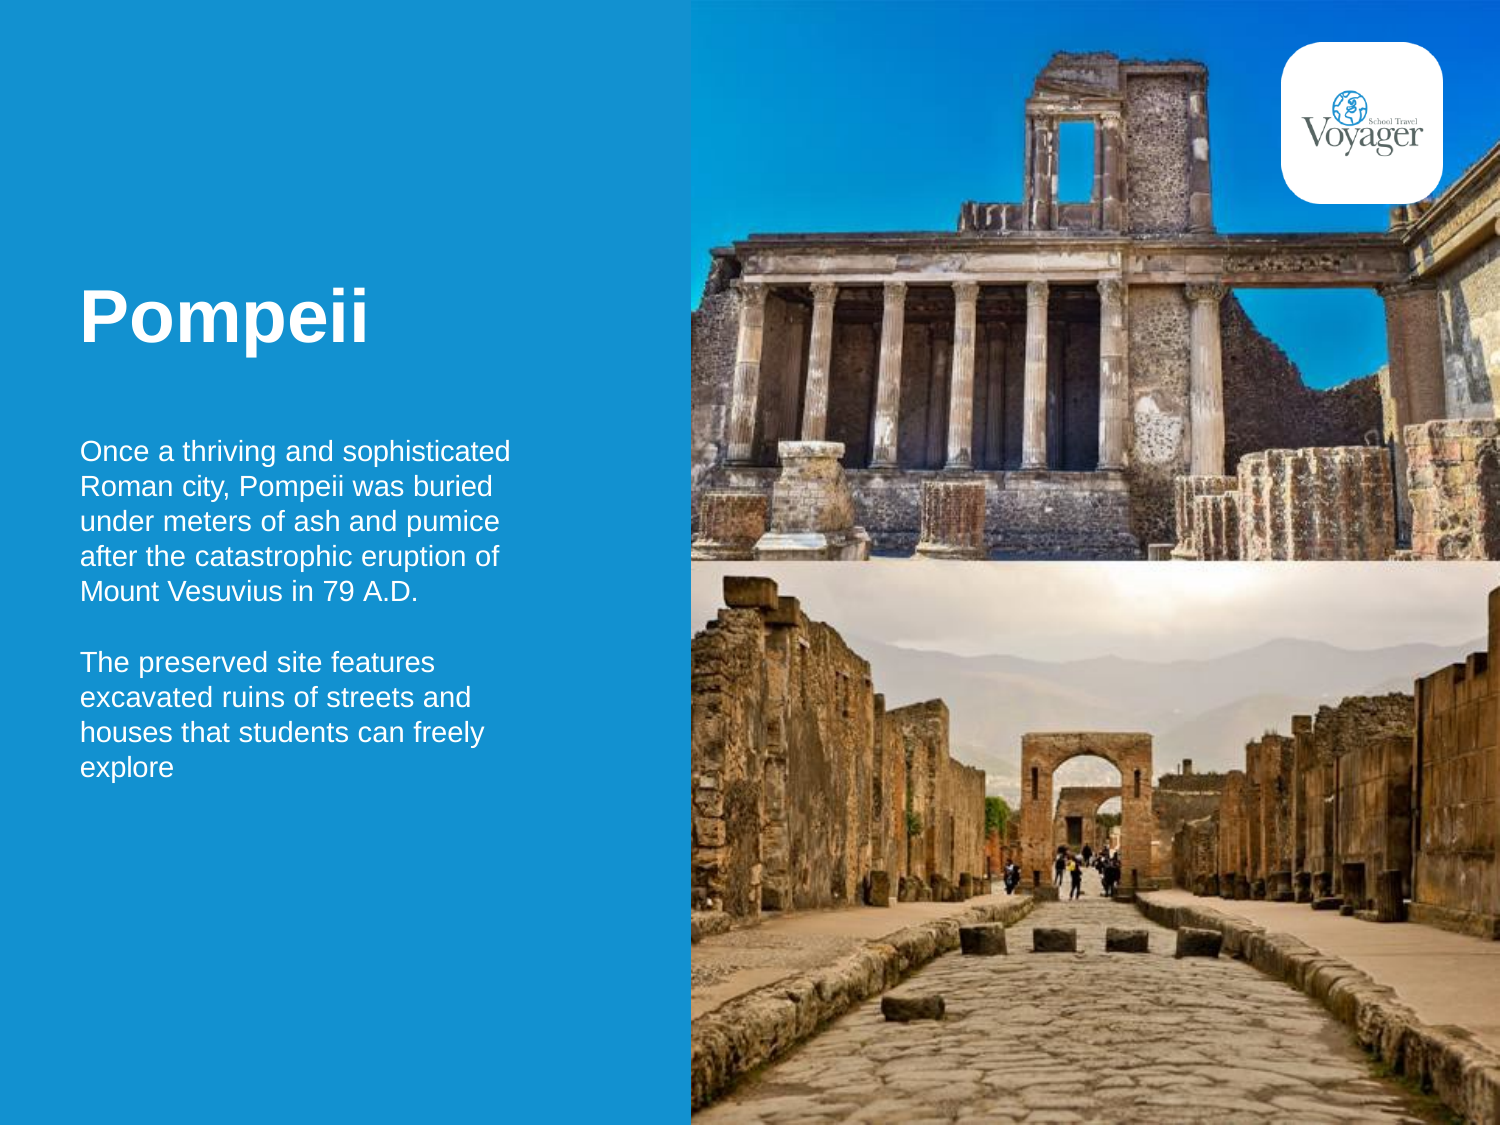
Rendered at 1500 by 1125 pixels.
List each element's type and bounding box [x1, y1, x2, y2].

text_box [0, 0, 1443, 1125]
picture [1443, 0, 1500, 1125]
